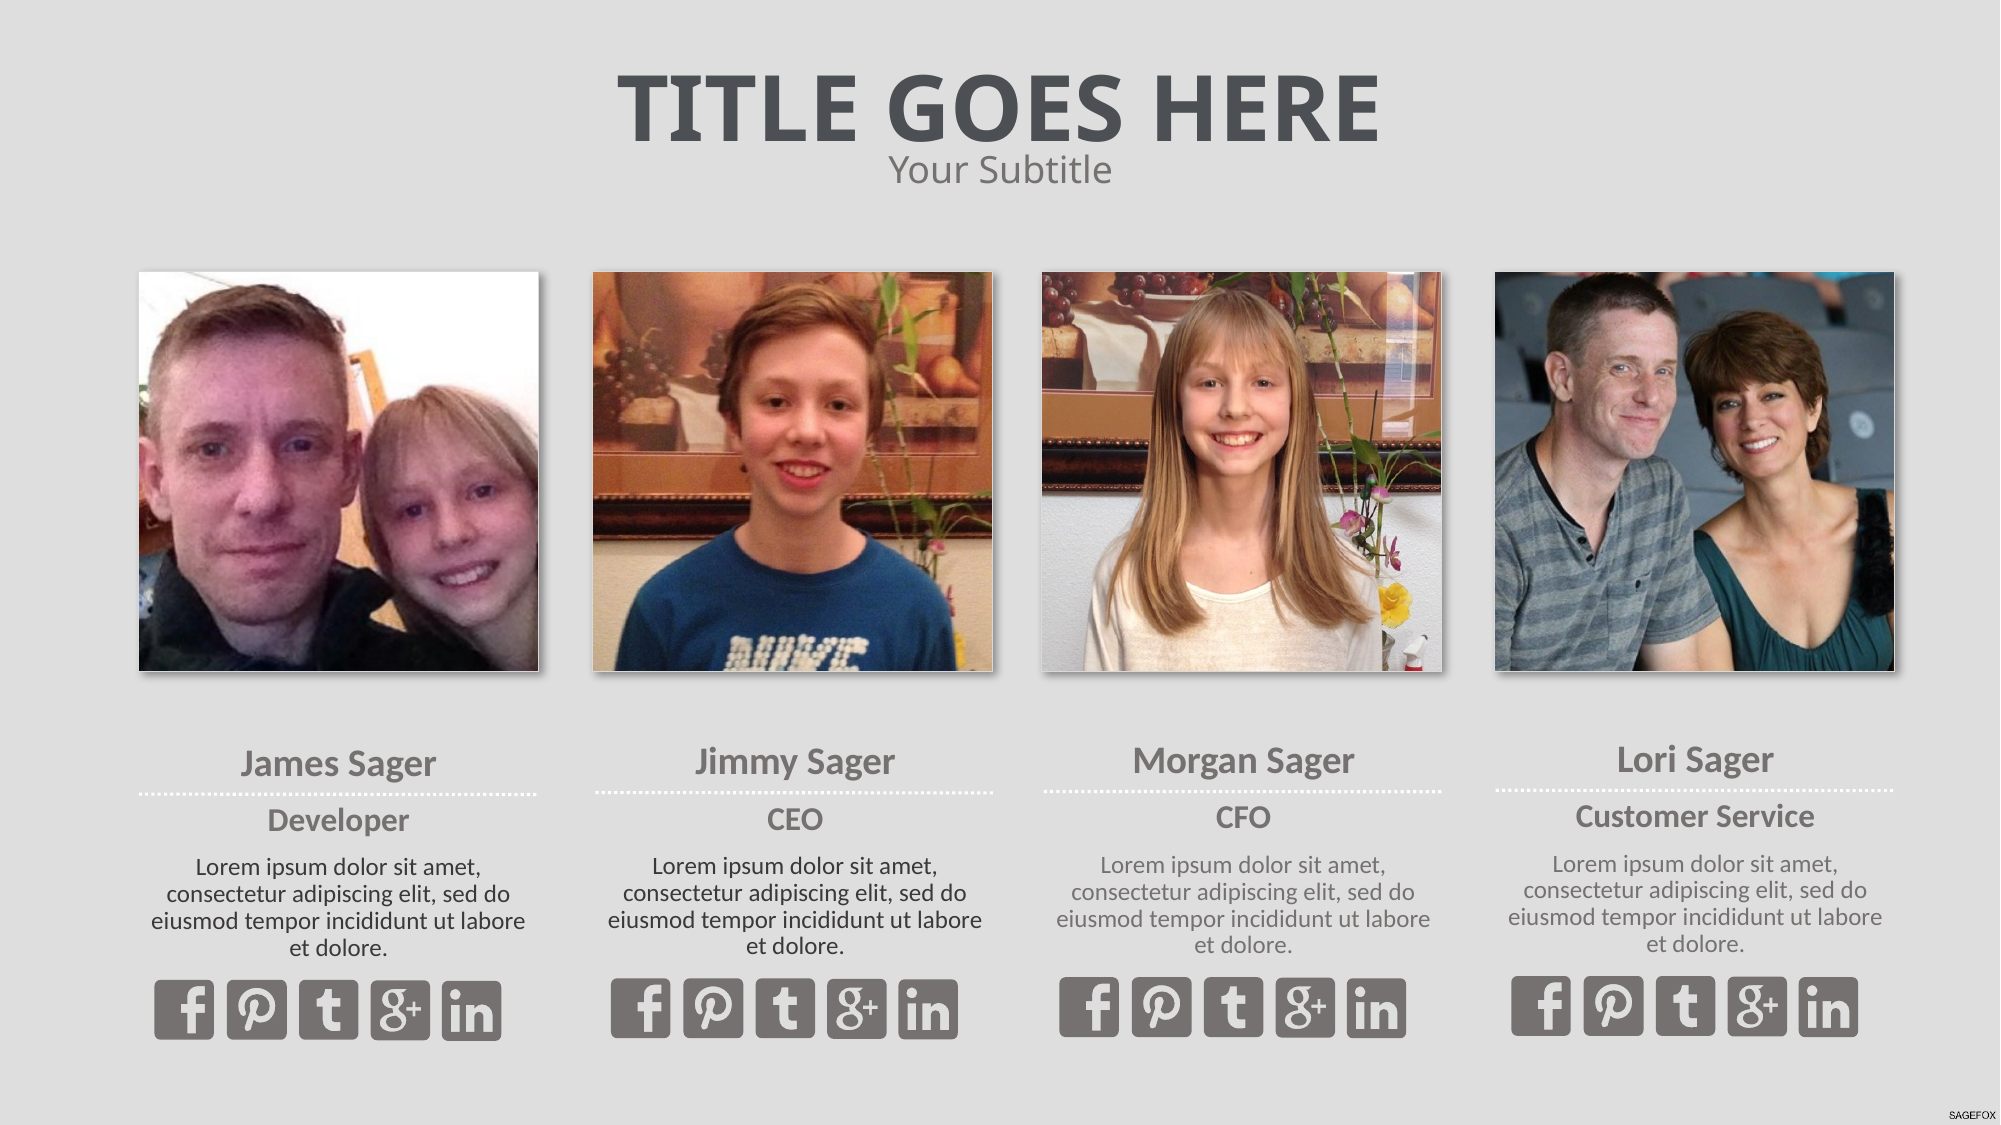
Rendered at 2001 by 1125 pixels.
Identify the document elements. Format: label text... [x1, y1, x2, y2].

text_box James Sager [163, 742, 514, 785]
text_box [610, 978, 958, 1040]
text_box Lori Sager [1520, 738, 1871, 781]
text_box Lorem ipsum dolor sit amet, consectetur adipiscing elit, sed do eiusmod tempor incididunt ut labore et dolore. [1495, 850, 1896, 964]
text_box Jimmy Sager [620, 740, 971, 784]
text_box Lorem ipsum dolor sit amet, consectetur adipiscing elit, sed do eiusmod tempor incididunt ut labore et dolore. [595, 852, 996, 966]
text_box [154, 979, 502, 1041]
text_box [138, 270, 540, 672]
text_box Customer Service [1520, 796, 1871, 839]
picture [1925, 1102, 2000, 1123]
text_box Morgan Sager [1068, 739, 1419, 782]
text_box CEO [620, 798, 971, 841]
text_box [1059, 977, 1407, 1039]
text_box Lorem ipsum dolor sit amet, consectetur adipiscing elit, sed do eiusmod tempor incididunt ut labore et dolore. [138, 854, 539, 968]
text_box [1511, 976, 1859, 1038]
text_box Developer [163, 799, 514, 842]
text_box [1494, 271, 1896, 673]
text_box Lorem ipsum dolor sit amet, consectetur adipiscing elit, sed do eiusmod tempor incididunt ut labore et dolore. [1043, 851, 1444, 965]
text_box [1040, 270, 1442, 672]
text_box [548, 42, 1452, 199]
text_box CFO [1068, 797, 1419, 840]
text_box [591, 270, 993, 672]
